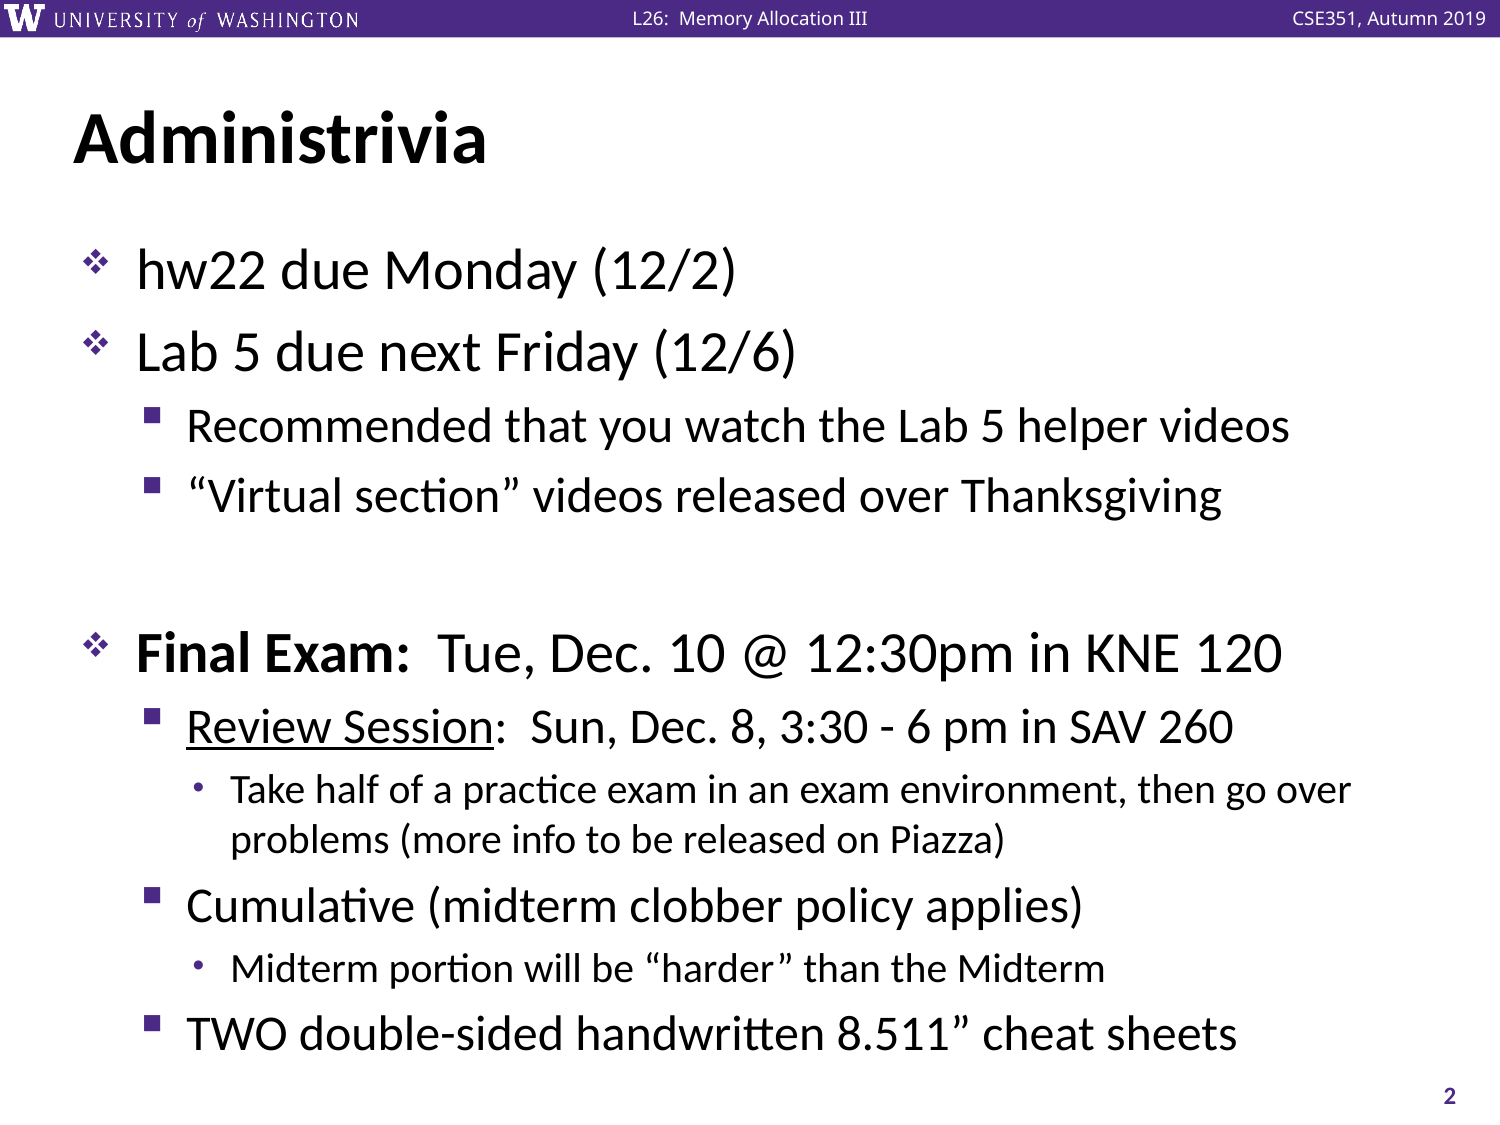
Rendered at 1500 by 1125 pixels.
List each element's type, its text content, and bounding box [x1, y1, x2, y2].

picture [4, 4, 358, 32]
title Administrivia [58, 71, 1438, 197]
slide_number 2 [1400, 1065, 1500, 1125]
